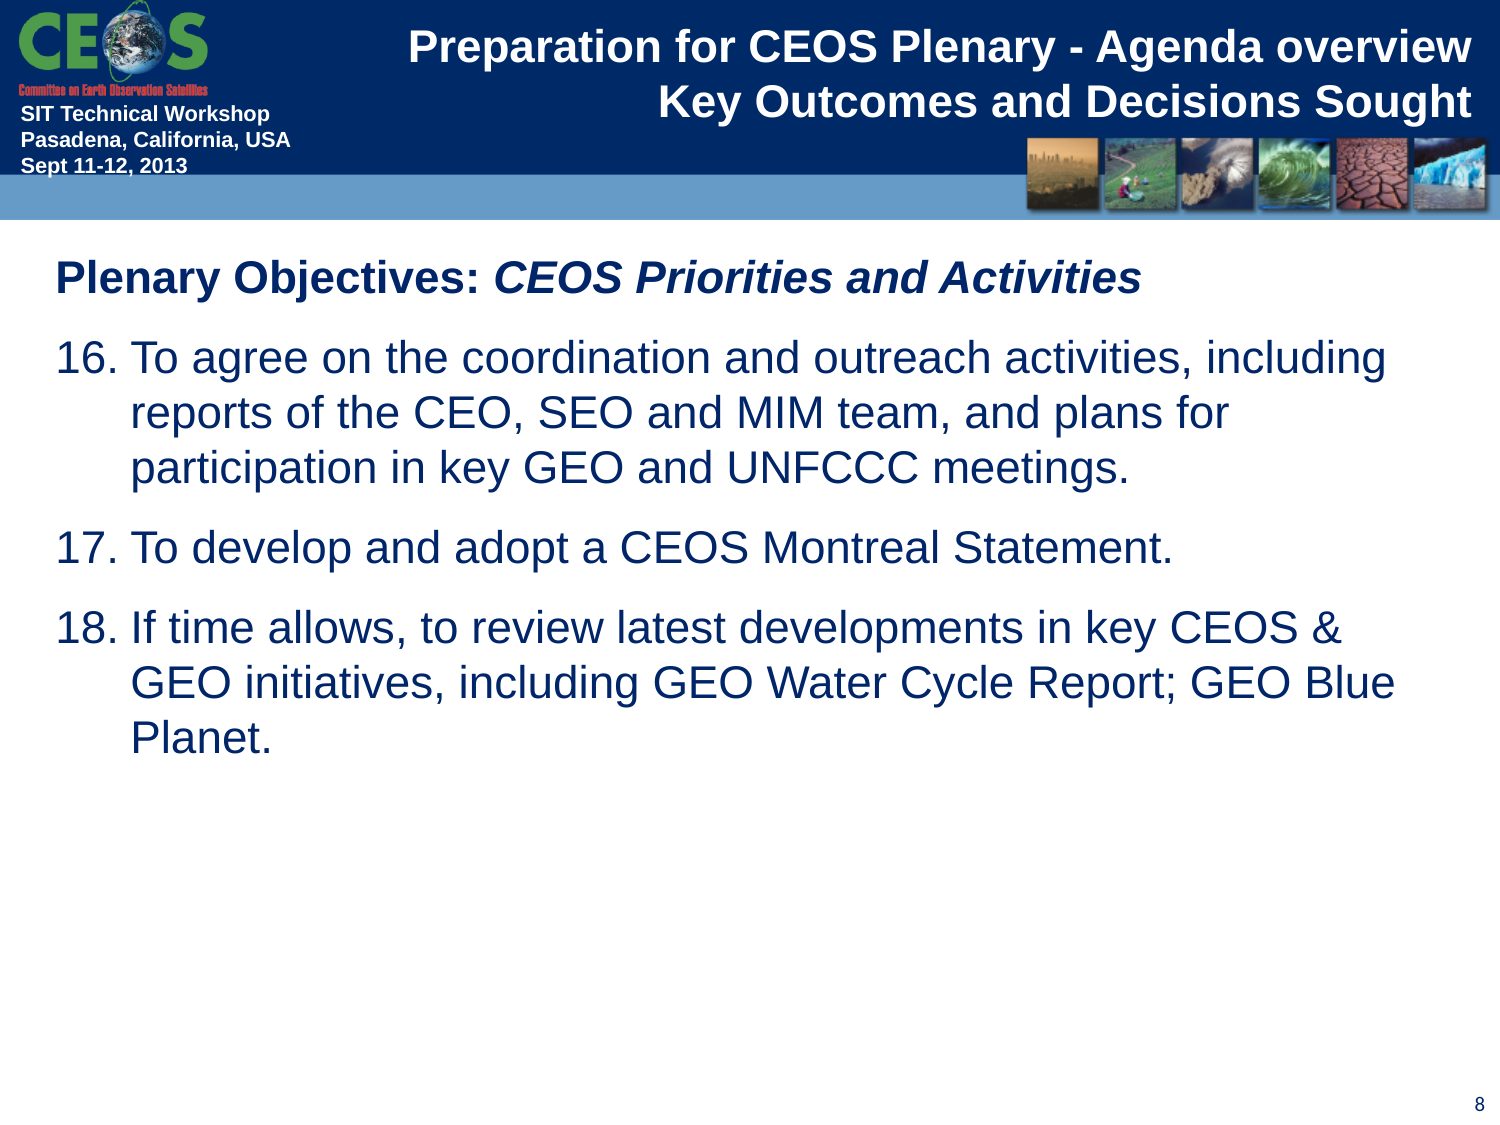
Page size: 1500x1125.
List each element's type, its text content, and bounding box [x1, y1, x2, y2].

list Plenary Objectives: CEOS Priorities and Activities To agree on the coordination and outreach activities, including reports of the CEO, SEO and MIM team, and plans for participation in key GEO and UNFCCC meetings. To develop and adopt a CEOS Montreal Statement. If time allows, to review latest developments in key CEOS & GEO initiatives, including GEO Water Cycle Report; GEO Blue Planet. [40, 240, 1462, 1072]
title Preparation for CEOS Plenary - Agenda overview Key Outcomes and Decisions Sought [350, 30, 1488, 114]
picture [0, 0, 1500, 220]
slide_number 8 [1187, 1082, 1500, 1125]
